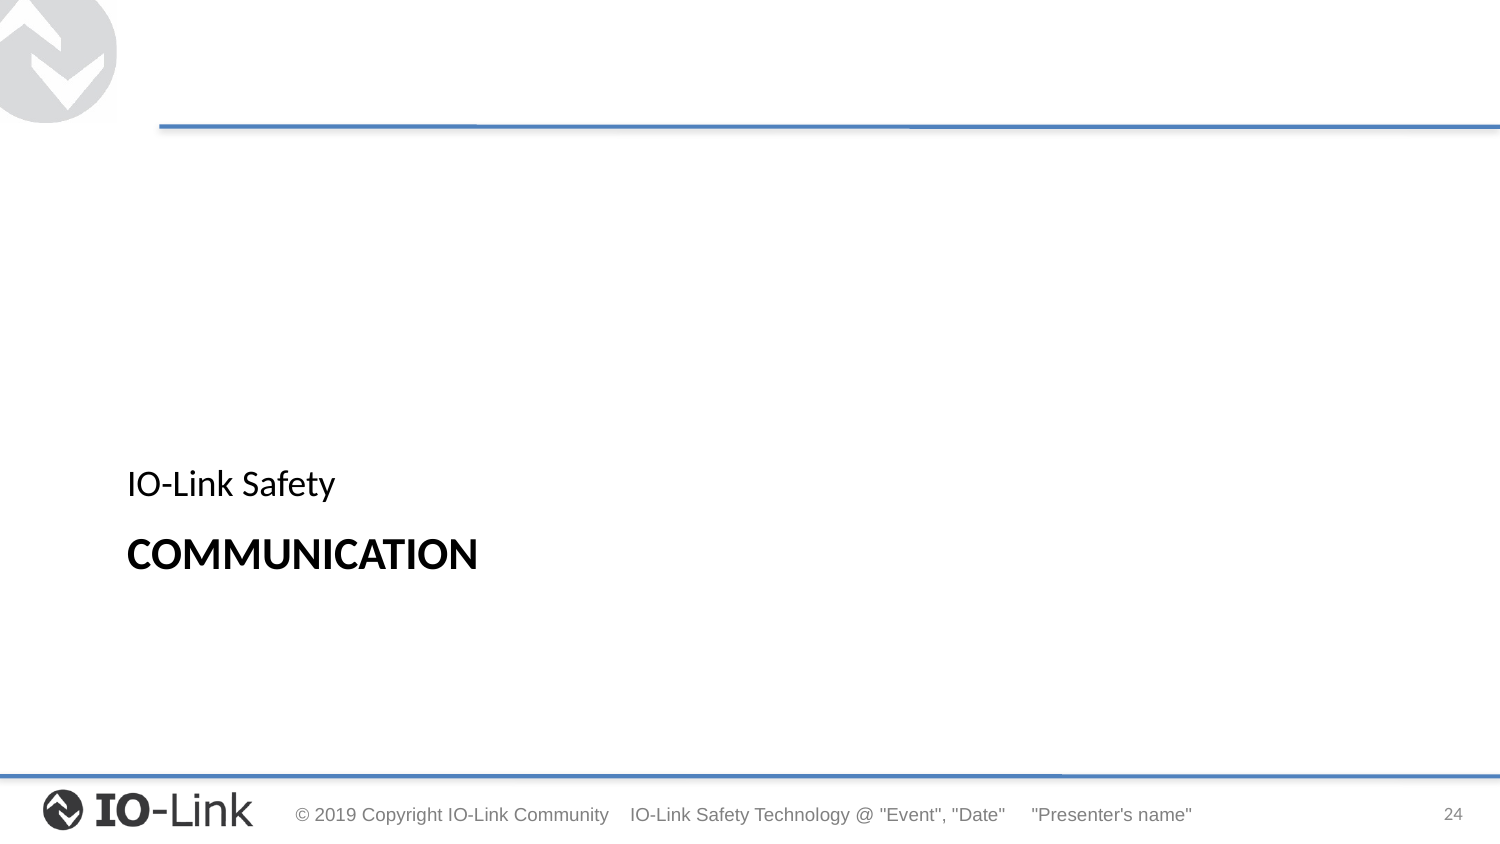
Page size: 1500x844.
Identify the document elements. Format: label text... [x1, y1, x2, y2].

title Communication [112, 516, 1388, 684]
list IO-Link Safety [112, 327, 1388, 512]
picture [41, 788, 254, 831]
picture [0, 0, 117, 123]
slide_number 24 [1352, 790, 1478, 836]
